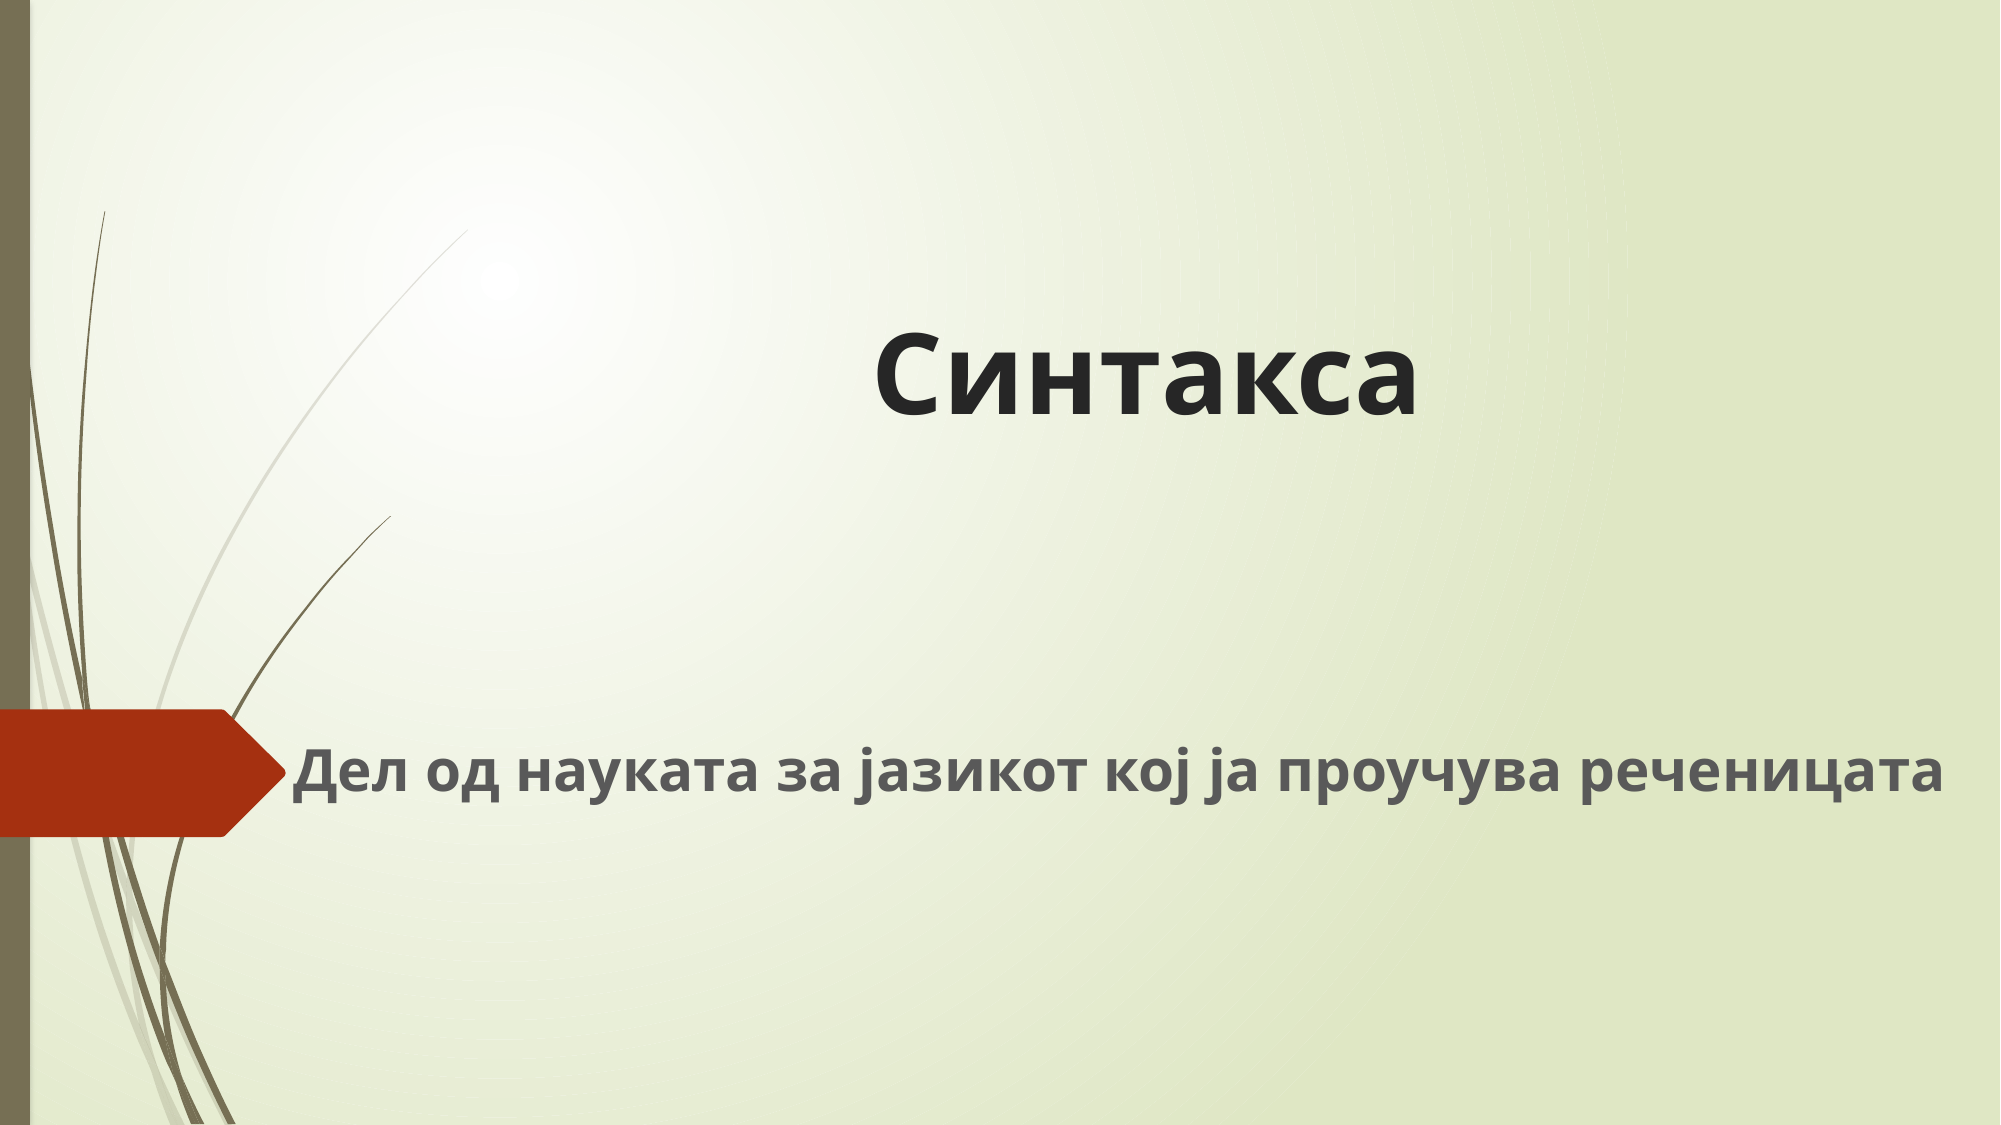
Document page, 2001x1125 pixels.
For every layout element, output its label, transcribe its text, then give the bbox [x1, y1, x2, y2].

title Синтакса [415, 173, 1879, 546]
subtitle Дел од науката за јазикот кој ја проучува реченицата [265, 726, 1974, 877]
